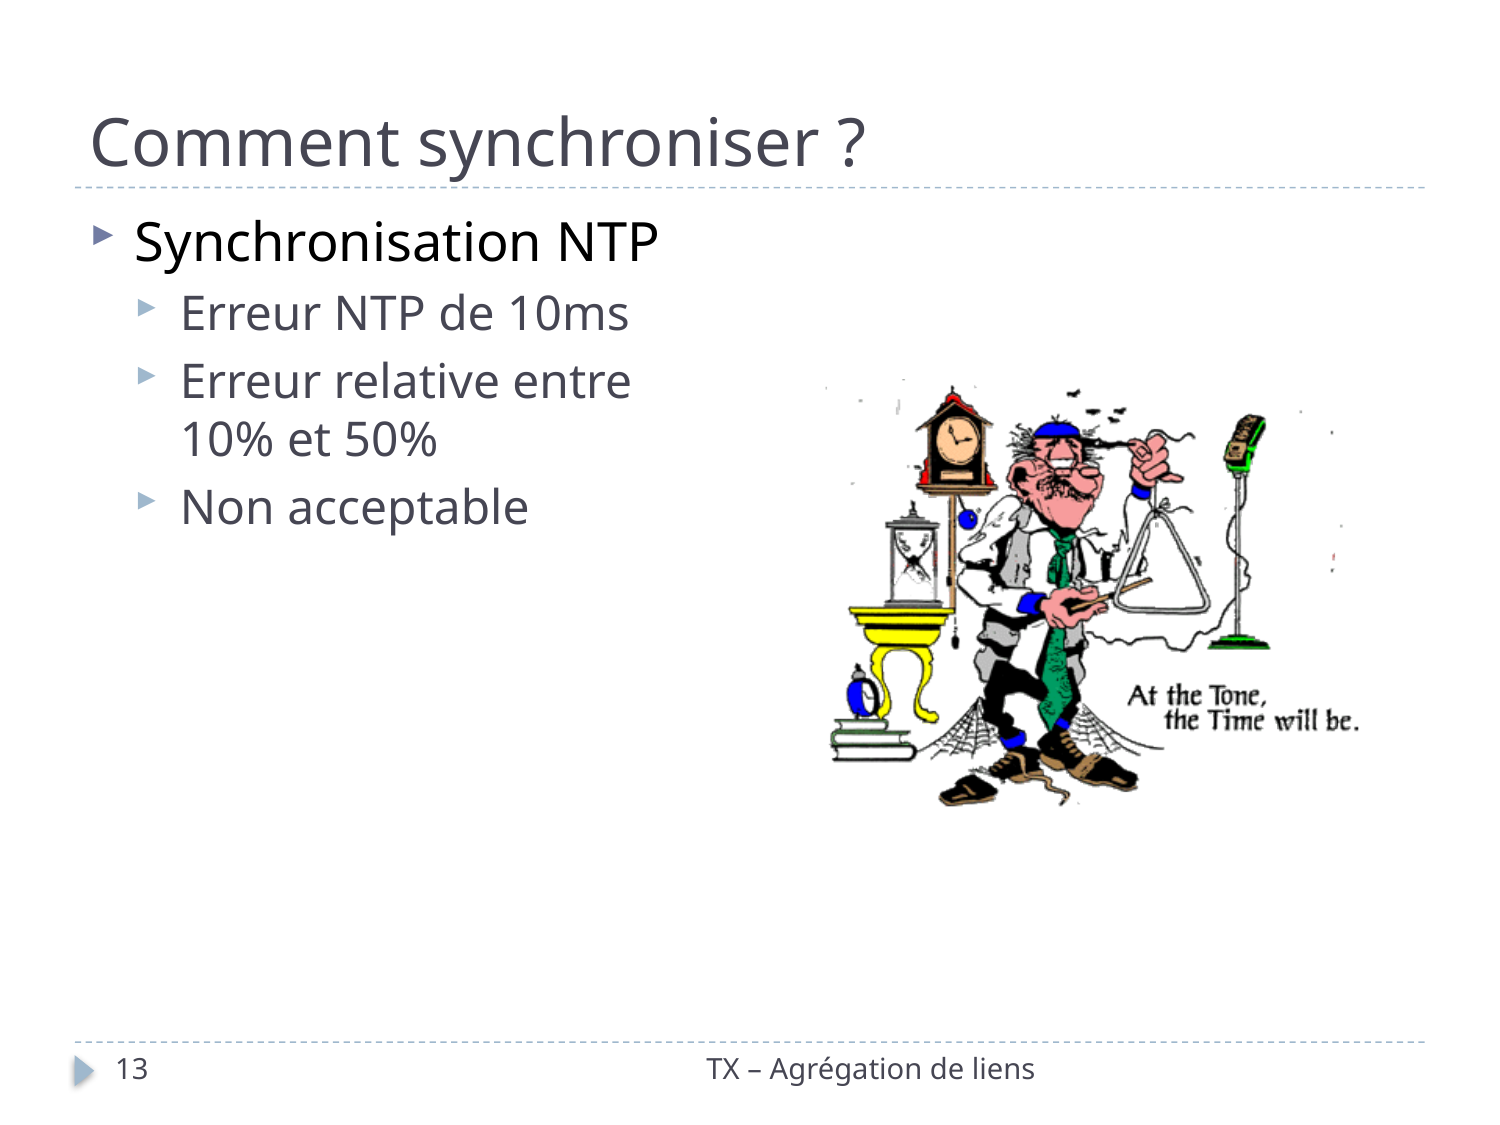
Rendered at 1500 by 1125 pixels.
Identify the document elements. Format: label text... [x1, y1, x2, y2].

title Comment synchroniser ? [75, 37, 1425, 188]
slide_number 13 [100, 1042, 426, 1103]
list Synchronisation NTP Erreur NTP de 10ms Erreur relative entre 10% et 50% Non acceptable [75, 200, 738, 1010]
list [820, 379, 1362, 830]
footer TX – Agrégation de liens [475, 1042, 1051, 1103]
